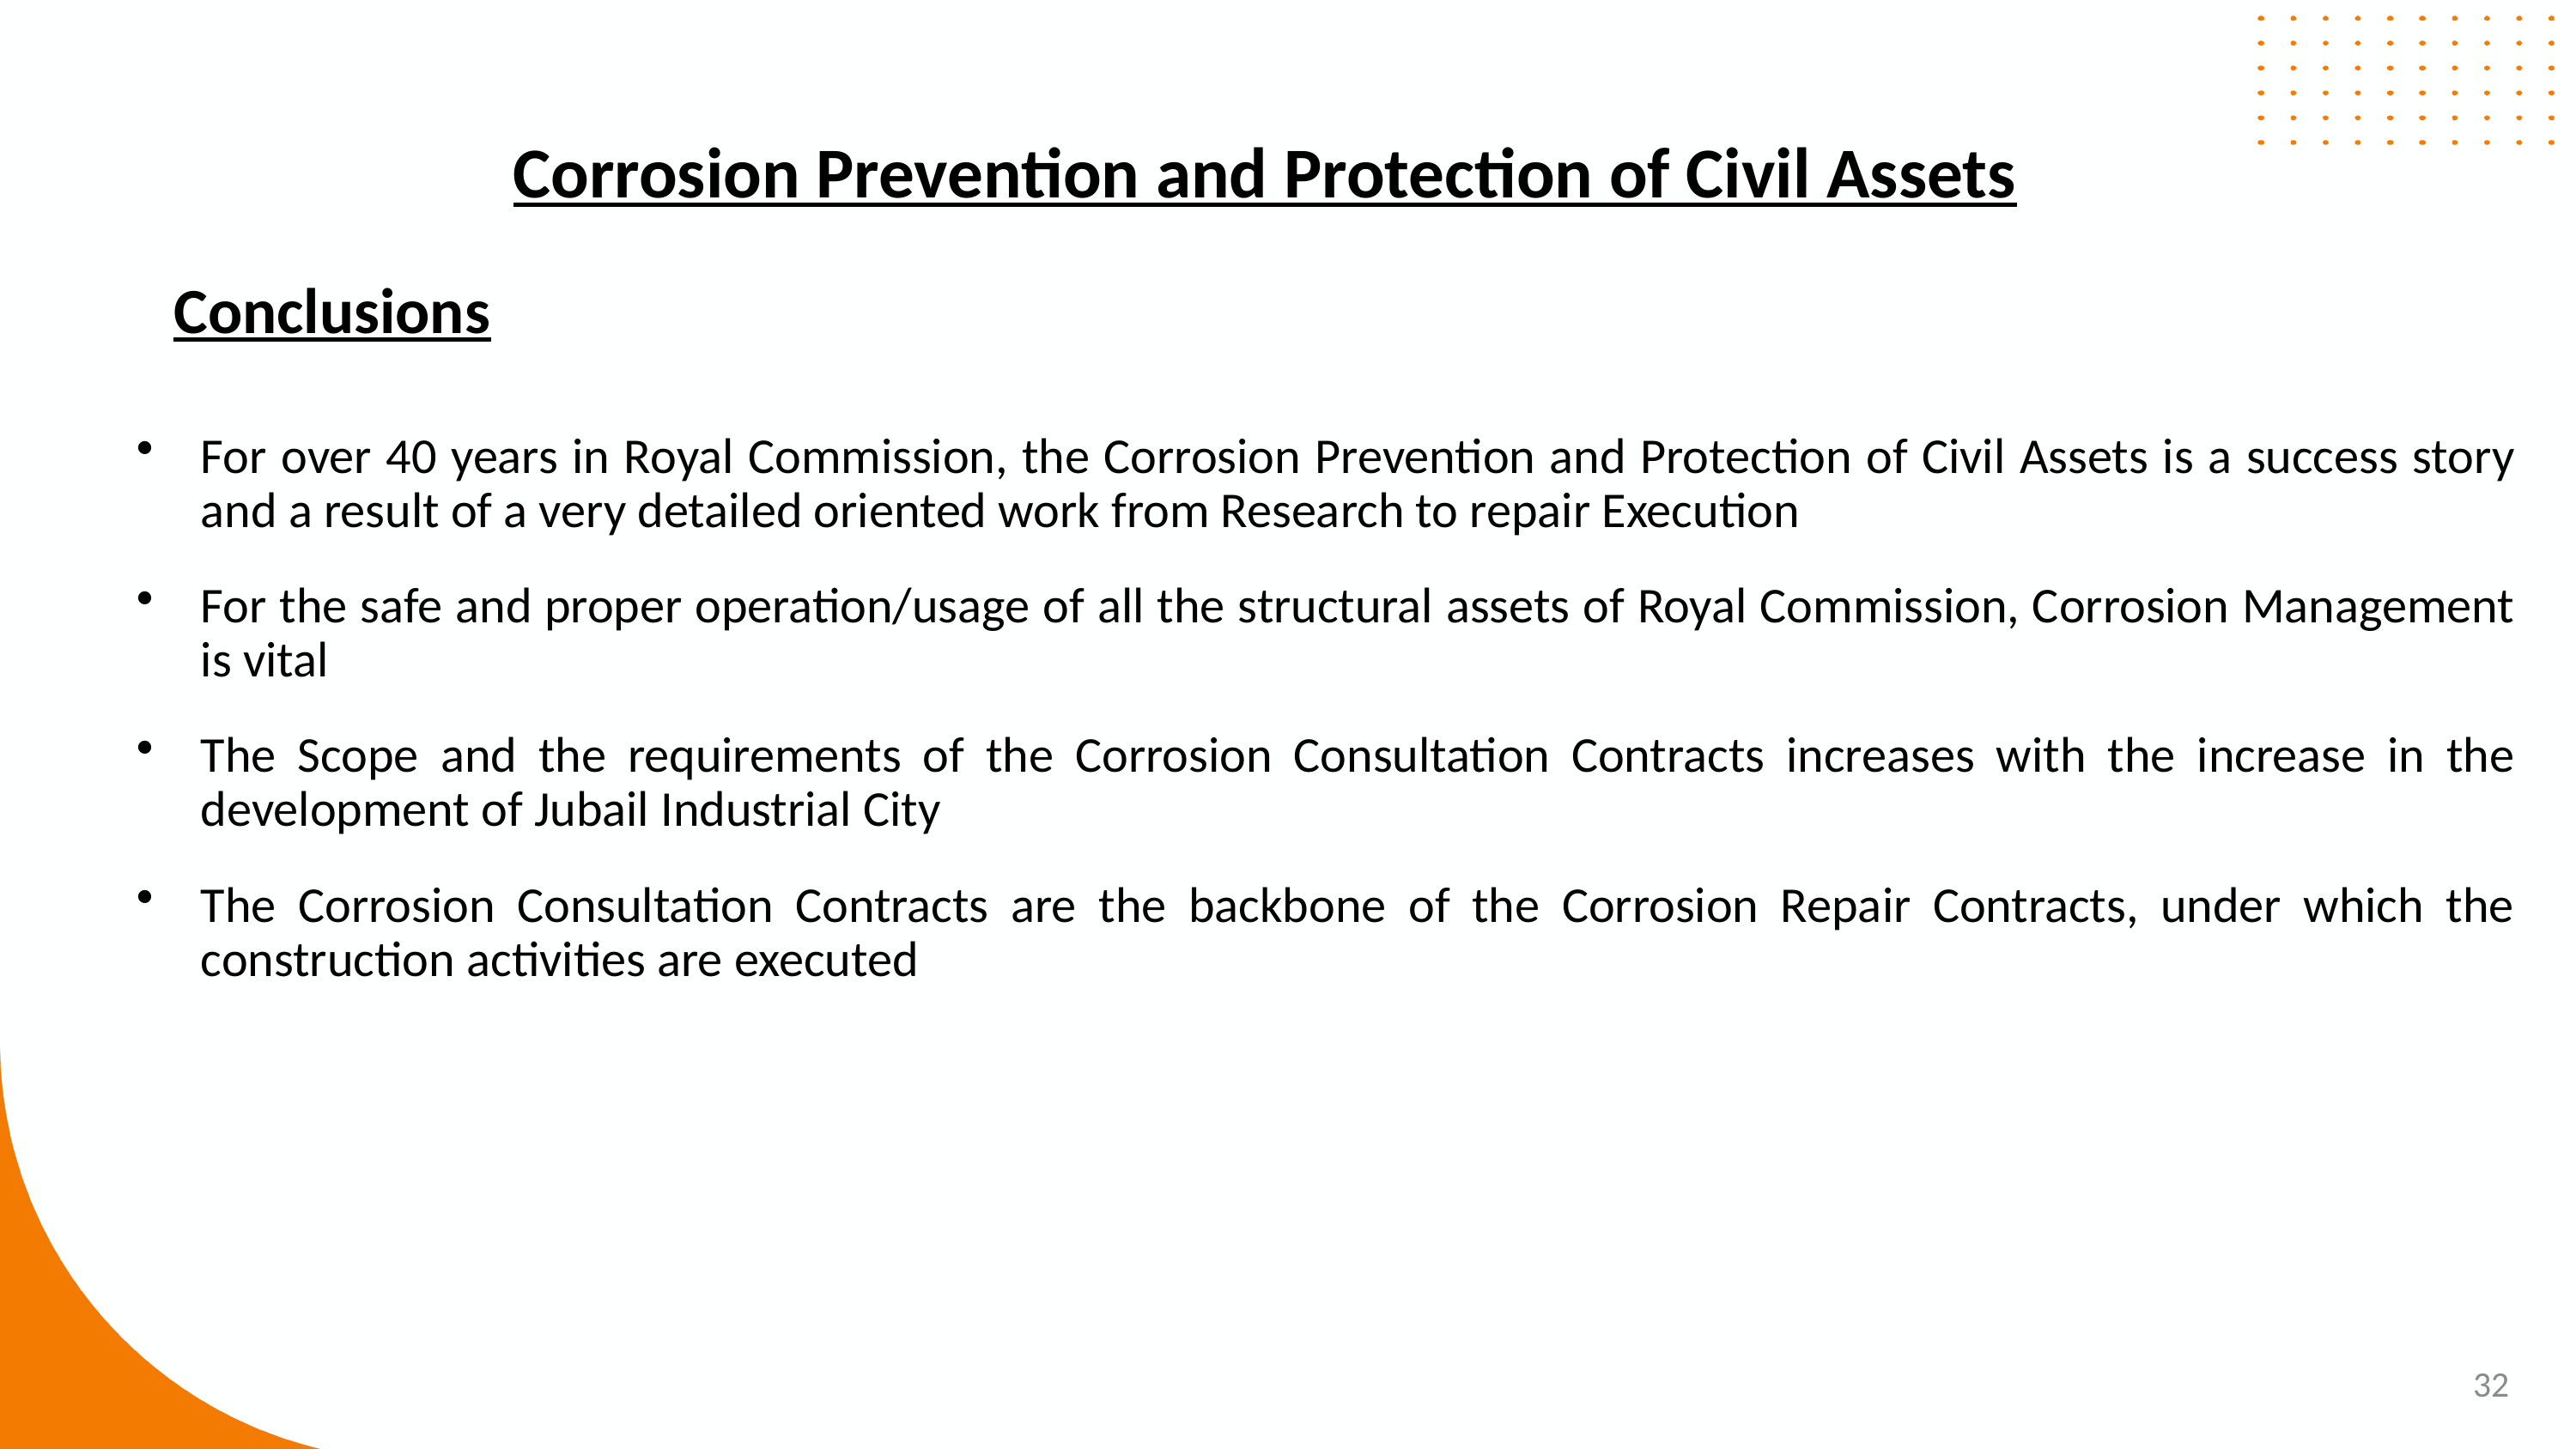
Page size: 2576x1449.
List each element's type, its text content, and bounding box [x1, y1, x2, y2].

text_box For over 40 years in Royal Commission, the Corrosion Prevention and Protection of Civil Assets is a success story and a result of a very detailed oriented work from Research to repair Execution For the safe and proper operation/usage of all the structural assets of Royal Commission, Corrosion Management is vital The Scope and the requirements of the Corrosion Consultation Contracts increases with the increase in the development of Jubail Industrial City The Corrosion Consultation Contracts are the backbone of the Corrosion Repair Contracts, under which the construction activities are executed [130, 423, 2523, 1240]
text_box [0, 1043, 417, 1449]
text_box [2257, 15, 2555, 145]
text_box Conclusions [161, 263, 741, 353]
slide_number 32 [2221, 1357, 2523, 1410]
text_box Corrosion Prevention and Protection of Civil Assets [513, 121, 2063, 212]
